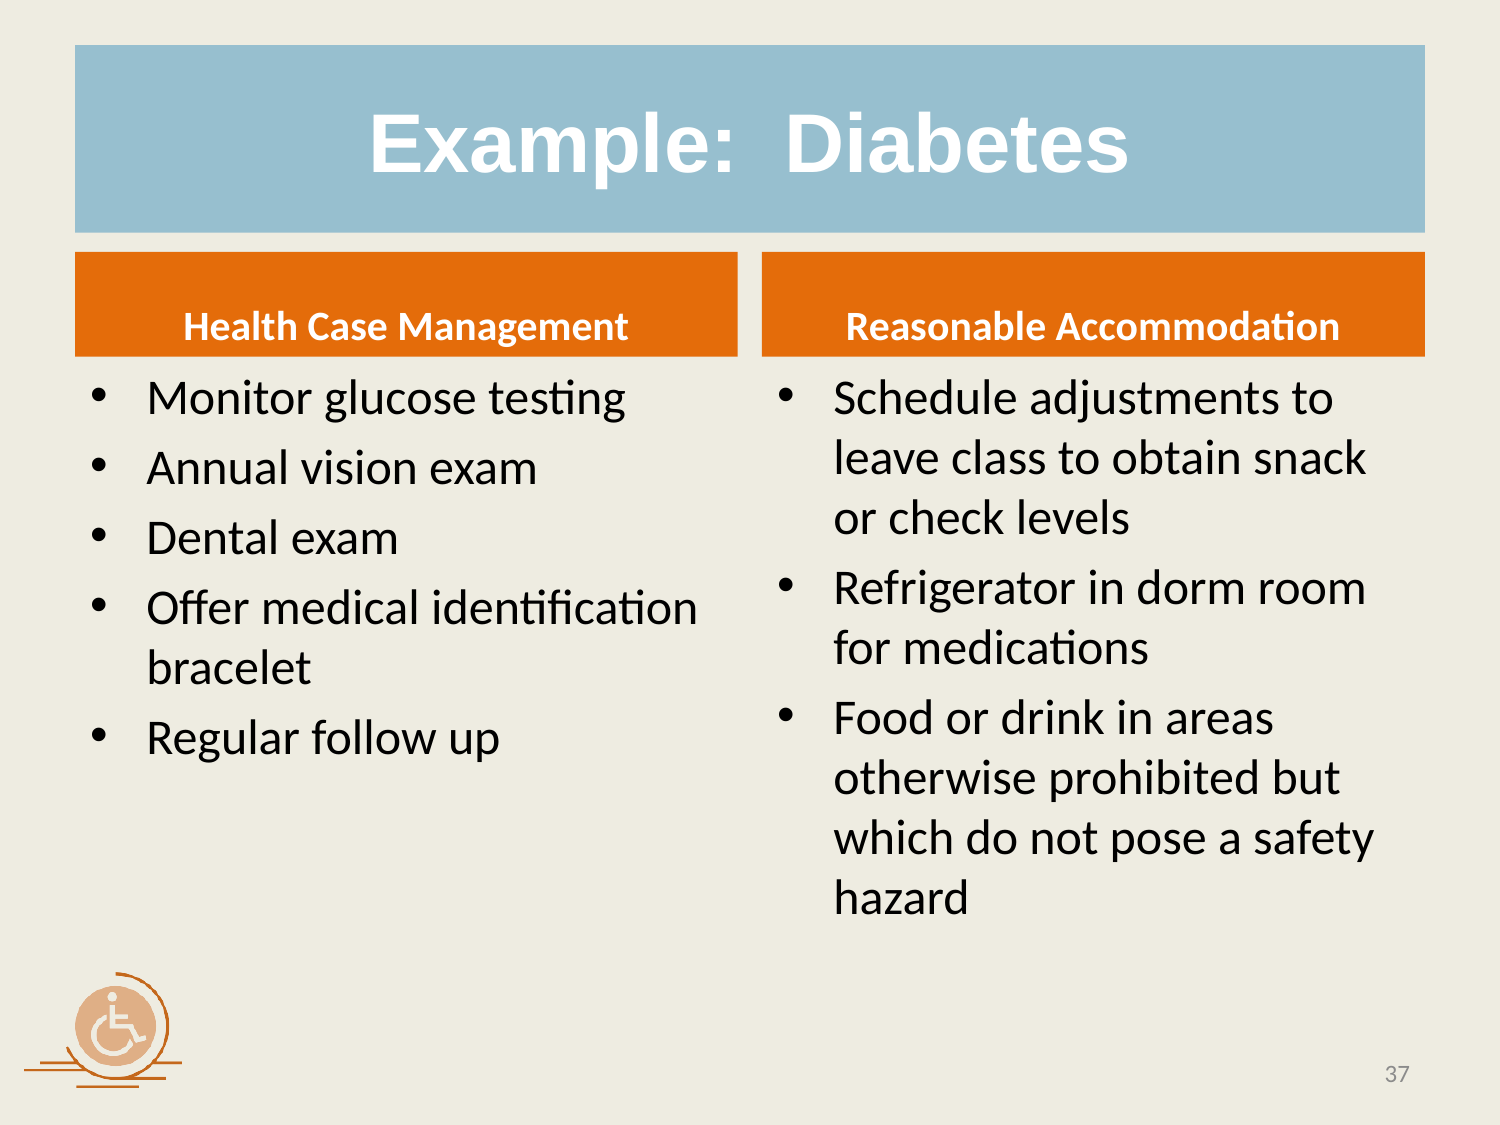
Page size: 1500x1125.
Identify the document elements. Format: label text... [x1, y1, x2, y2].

title Example: Diabetes [75, 45, 1425, 233]
list Health Case Management [75, 251, 738, 356]
list Schedule adjustments to leave class to obtain snack or check levels Refrigerator in dorm room for medications Food or drink in areas otherwise prohibited but which do not pose a safety hazard [761, 356, 1425, 1005]
list Monitor glucose testing Annual vision exam Dental exam Offer medical identification bracelet Regular follow up [75, 356, 738, 1005]
list Reasonable Accommodation [761, 251, 1425, 356]
slide_number 37 [1074, 1042, 1425, 1103]
